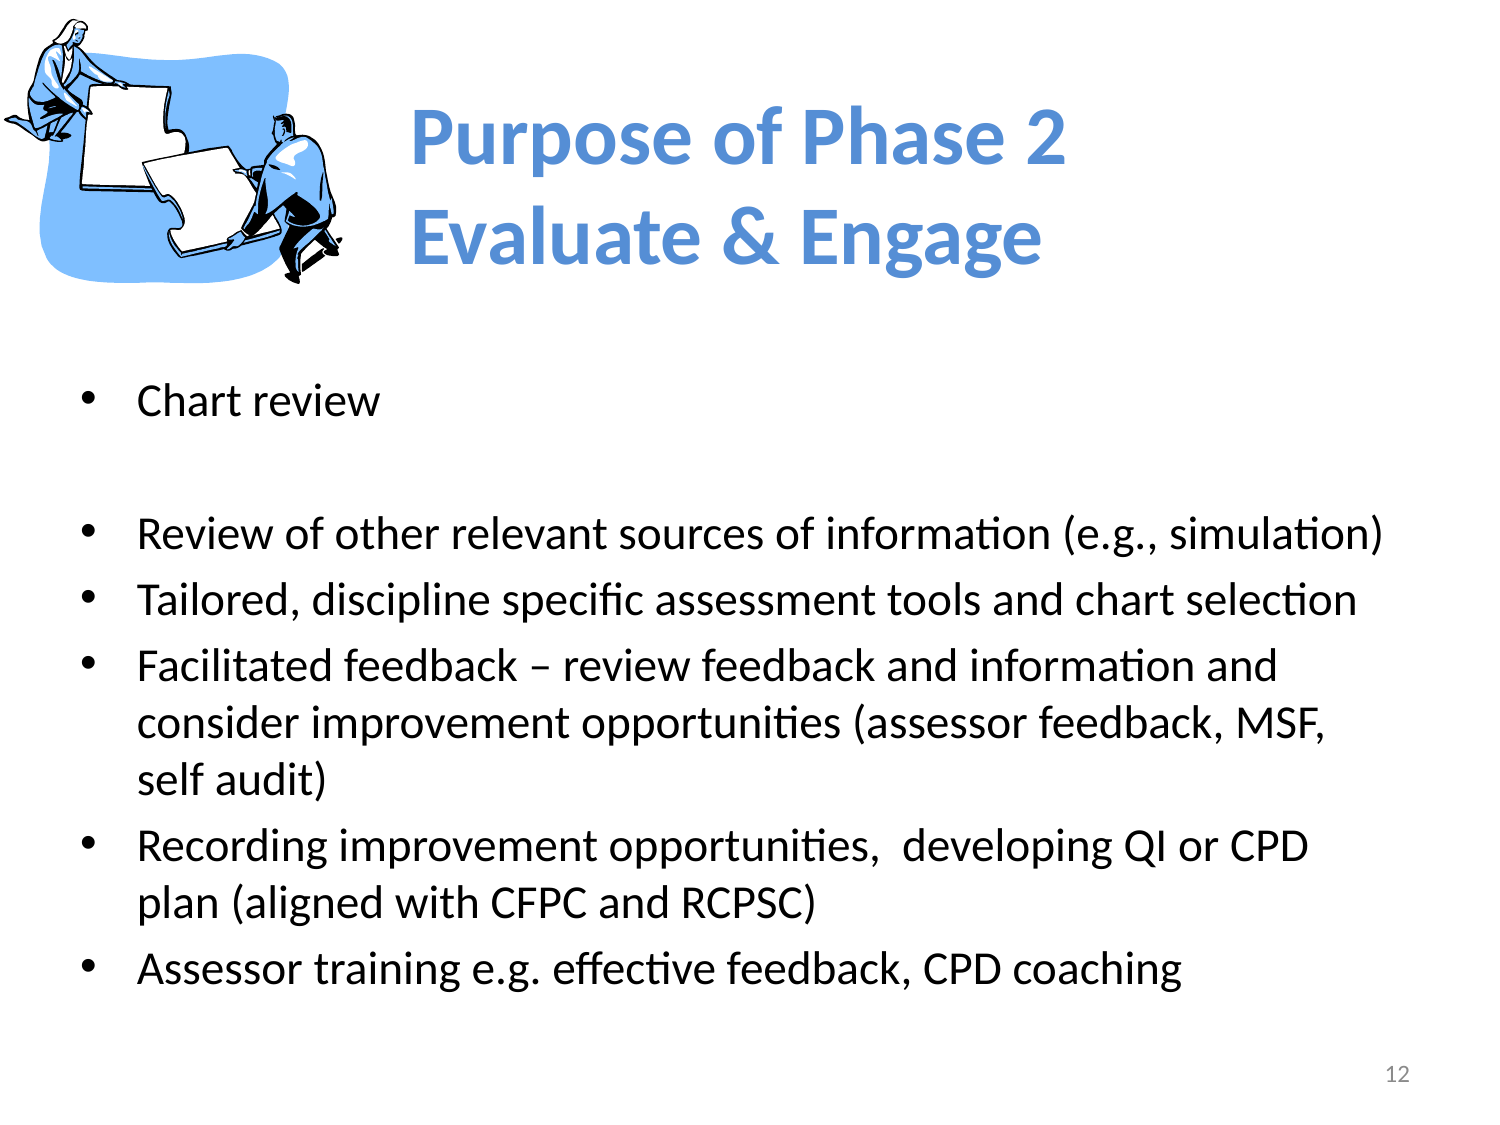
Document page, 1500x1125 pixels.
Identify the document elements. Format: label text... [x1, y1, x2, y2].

slide_number 12 [1074, 1042, 1425, 1103]
picture [3, 18, 344, 291]
list Chart review Review of other relevant sources of information (e.g., simulation) Tailored, discipline specific assessment tools and chart selection Facilitated feedback – review feedback and information and consider improvement opportunities (assessor feedback, MSF, self audit) Recording improvement opportunities, developing QI or CPD plan (aligned with CFPC and RCPSC) Assessor training e.g. effective feedback, CPD coaching [64, 361, 1415, 1041]
text_box Purpose of Phase 2 Evaluate & Engage [395, 73, 1341, 289]
